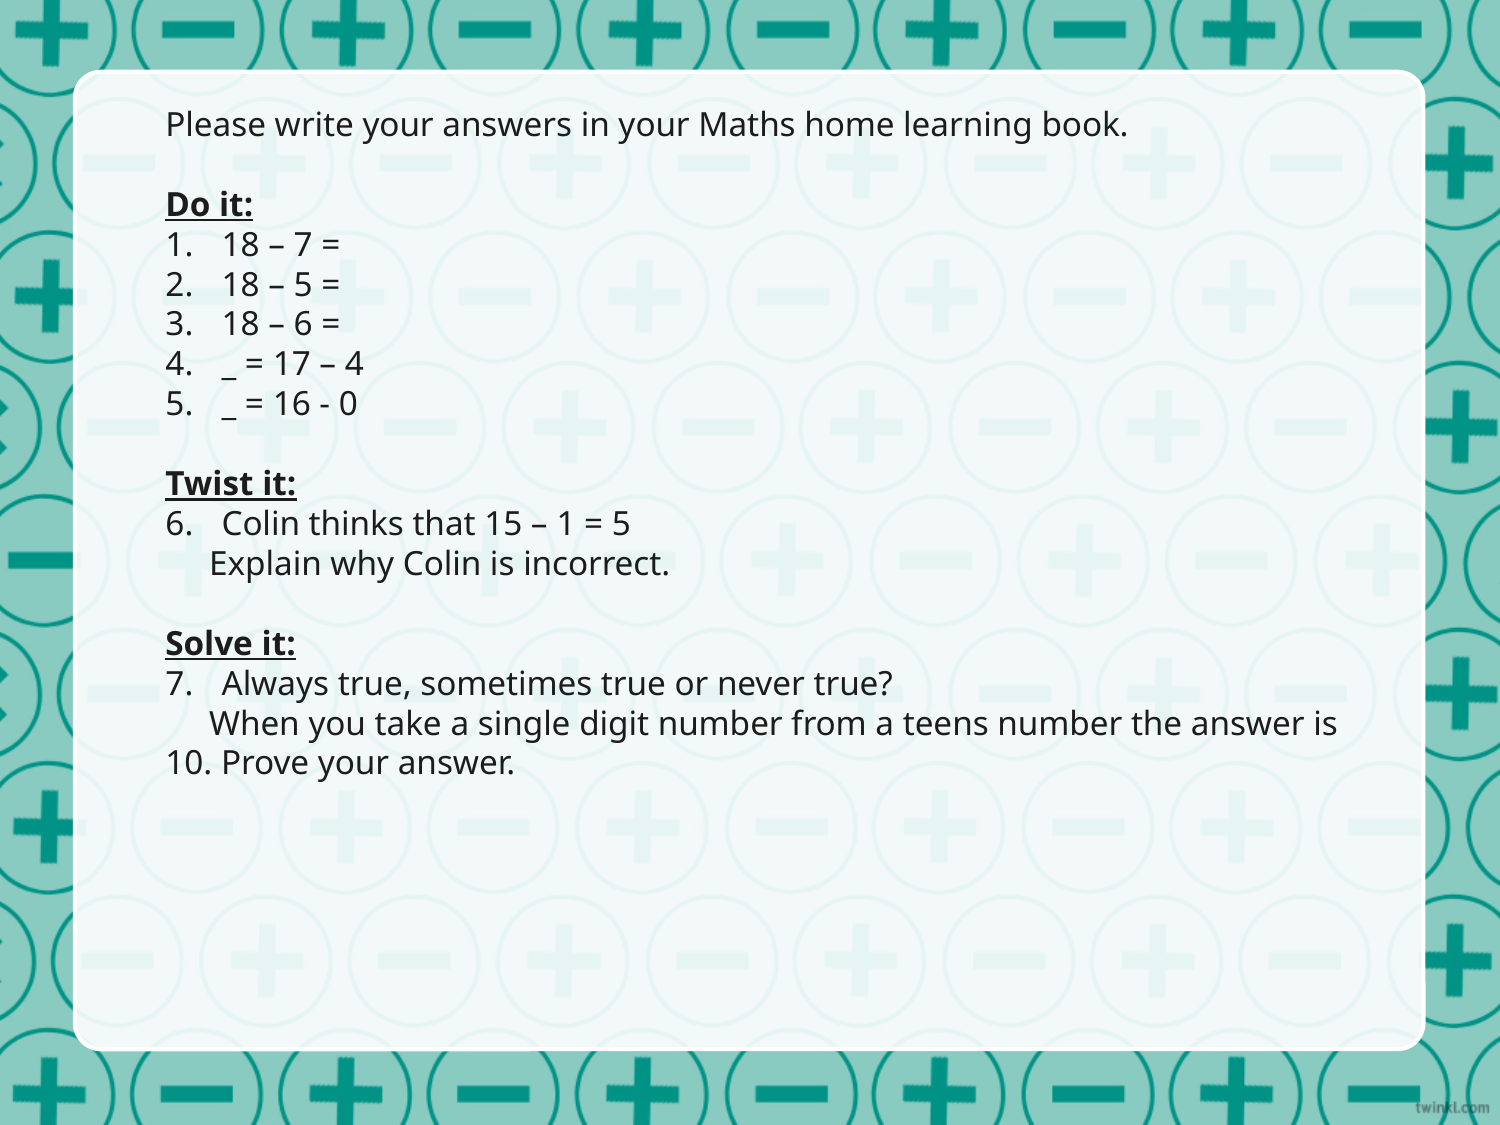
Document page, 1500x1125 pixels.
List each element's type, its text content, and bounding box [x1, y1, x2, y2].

text_box Please write your answers in your Maths home learning book. Do it: 18 – 7 = 18 – 5 = 18 – 6 = _ = 17 – 4 _ = 16 - 0 Twist it: Colin thinks that 15 – 1 = 5 Explain why Colin is incorrect. Solve it: Always true, sometimes true or never true? When you take a single digit number from a teens number the answer is 10. Prove your answer. [150, 95, 1377, 789]
picture [0, 0, 1500, 1125]
